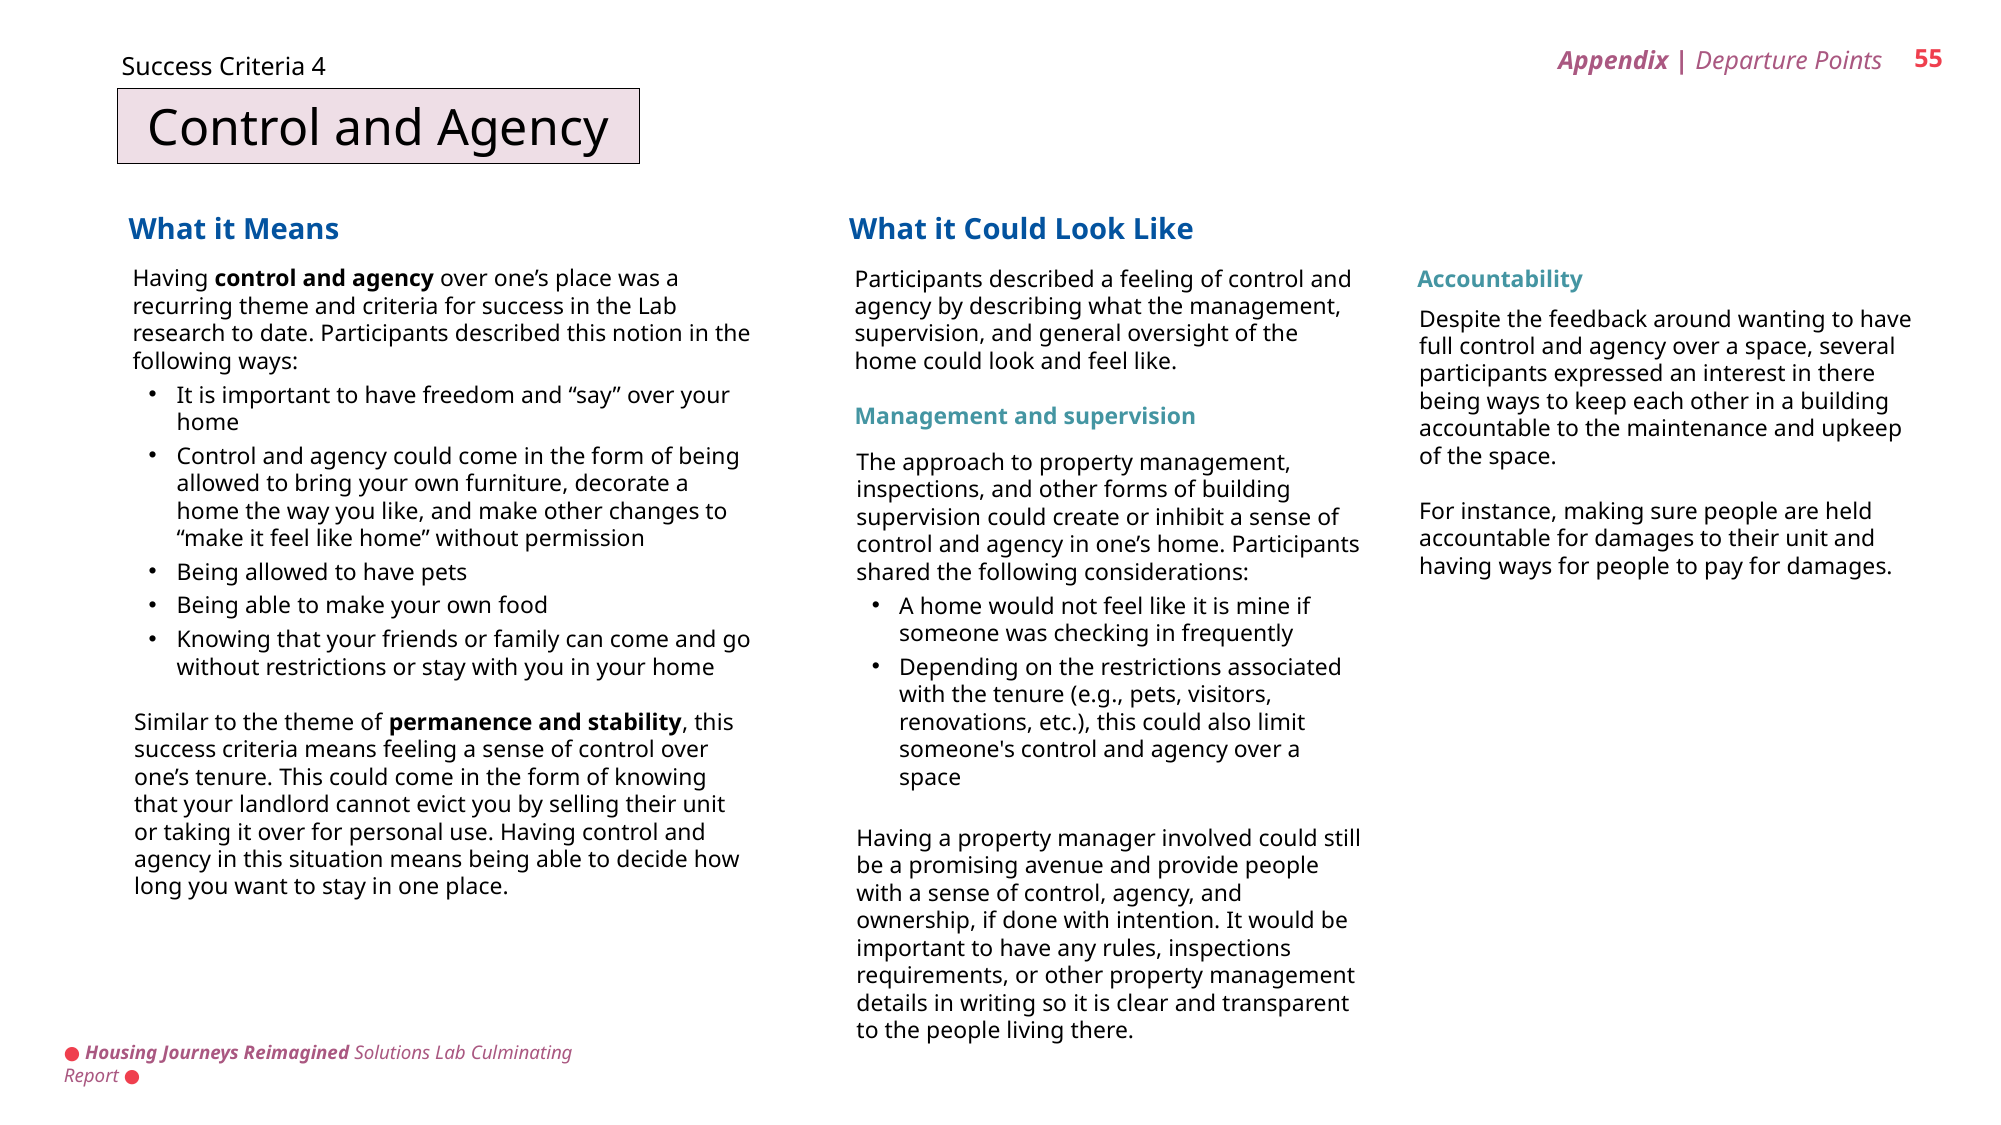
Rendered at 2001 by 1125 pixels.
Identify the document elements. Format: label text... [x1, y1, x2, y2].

text_box Success Criteria 4 [106, 43, 351, 89]
text_box Appendix | Departure Points [1372, 37, 1898, 113]
text_box What it Could Look Like [834, 203, 1209, 253]
text_box Participants described a feeling of control and agency by describing what the management, supervision, and general oversight of the home could look and feel like. Management and supervision The approach to property management, inspections, and other forms of building supervision could create or inhibit a sense of control and agency in one’s home. Participants shared the following considerations: A home would not feel like it is mine if someone was checking in frequently Depending on the restrictions associated with the tenure (e.g., pets, visitors, renovations, etc.), this could also limit someone's control and agency over a space Having a property manager involved could still be a promising avenue and provide people with a sense of control, agency, and ownership, if done with intention. It would be important to have any rules, inspections requirements, or other property management details in writing so it is clear and transparent to the people living there. [839, 256, 1379, 1051]
text_box Accountability Despite the feedback around wanting to have full control and agency over a space, several participants expressed an interest in there being ways to keep each other in a building accountable to the maintenance and upkeep of the space. For instance, making sure people are held accountable for damages to their unit and having ways for people to pay for damages. [1402, 256, 1942, 587]
slide_number 55 [1899, 36, 1971, 83]
text_box Control and Agency [117, 88, 640, 164]
text_box Having control and agency over one’s place was a recurring theme and criteria for success in the Lab research to date. Participants described this notion in the following ways: It is important to have freedom and “say” over your home Control and agency could come in the form of being allowed to bring your own furniture, decorate a home the way you like, and make other changes to “make it feel like home” without permission Being allowed to have pets Being able to make your own food Knowing that your friends or family can come and go without restrictions or stay with you in your home Similar to the theme of permanence and stability, this success criteria means feeling a sense of control over one’s tenure. This could come in the form of knowing that your landlord cannot evict you by selling their unit or taking it over for personal use. Having control and agency in this situation means being able to decide how long you want to stay in one place. [117, 256, 770, 907]
text_box What it Means [113, 203, 355, 253]
text_box ● Housing Journeys Reimagined Solutions Lab Culminating Report ● [49, 1033, 592, 1094]
